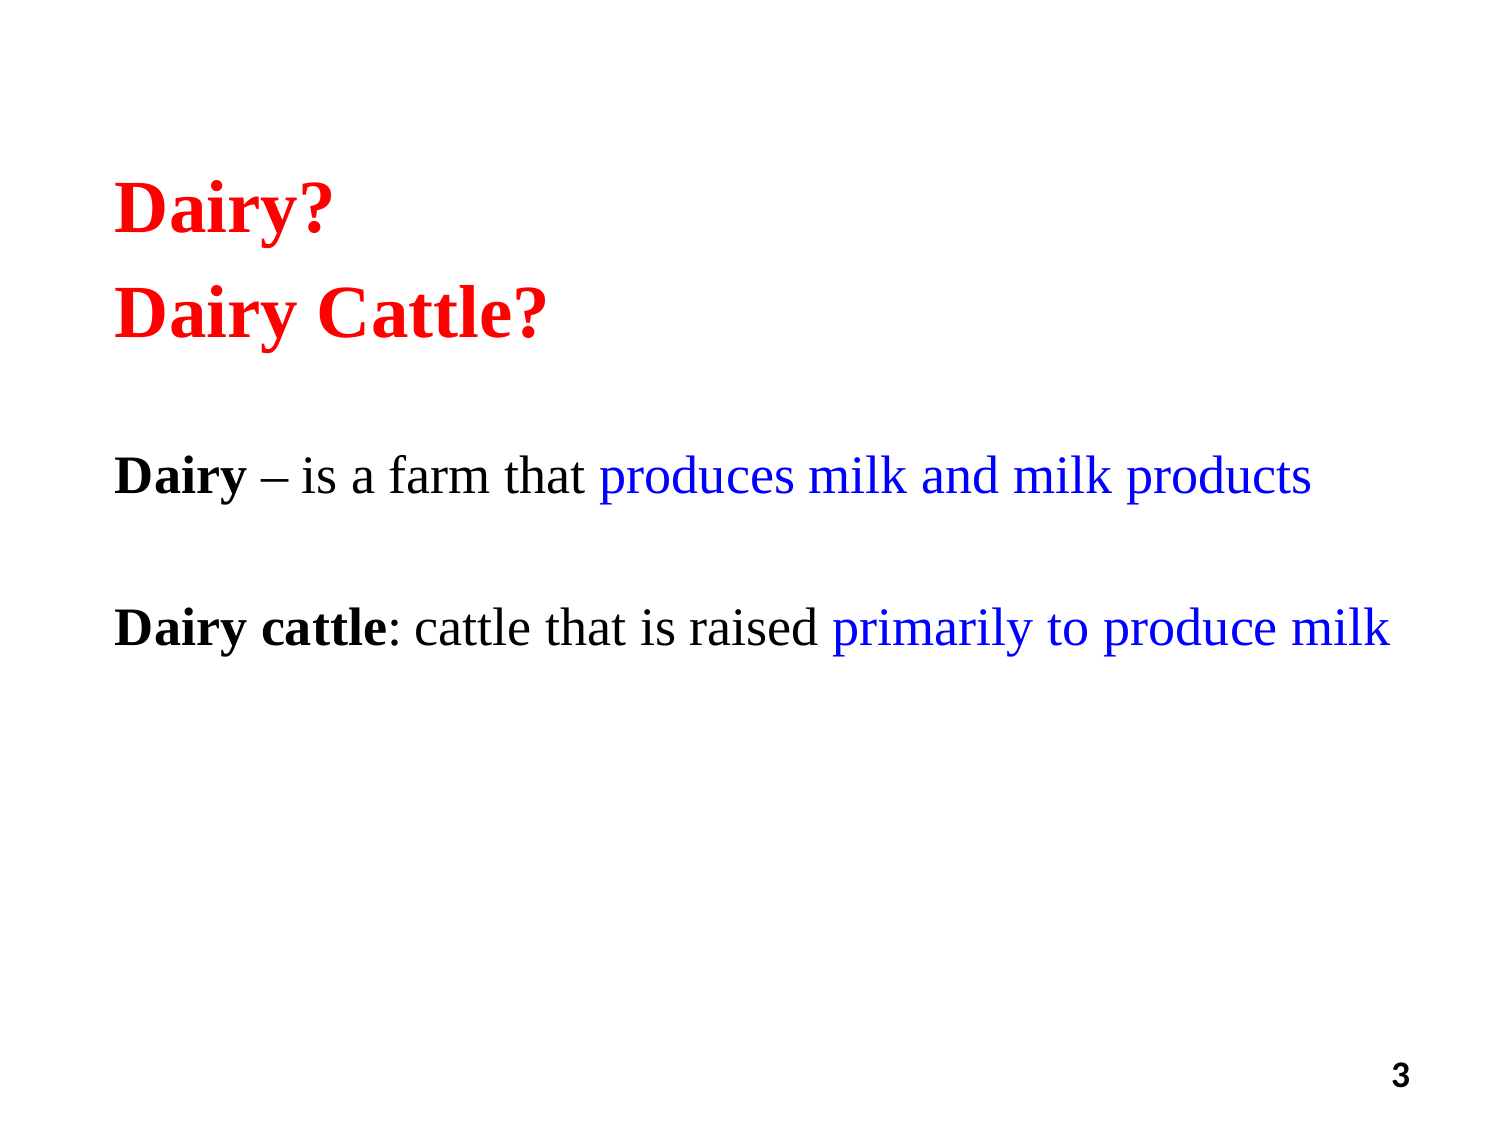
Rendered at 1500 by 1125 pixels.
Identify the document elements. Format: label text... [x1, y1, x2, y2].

slide_number 3 [1074, 1042, 1425, 1103]
list Dairy? Dairy Cattle? Dairy – is a farm that produces milk and milk products Dairy cattle: cattle that is raised primarily to produce milk [99, 149, 1475, 1125]
